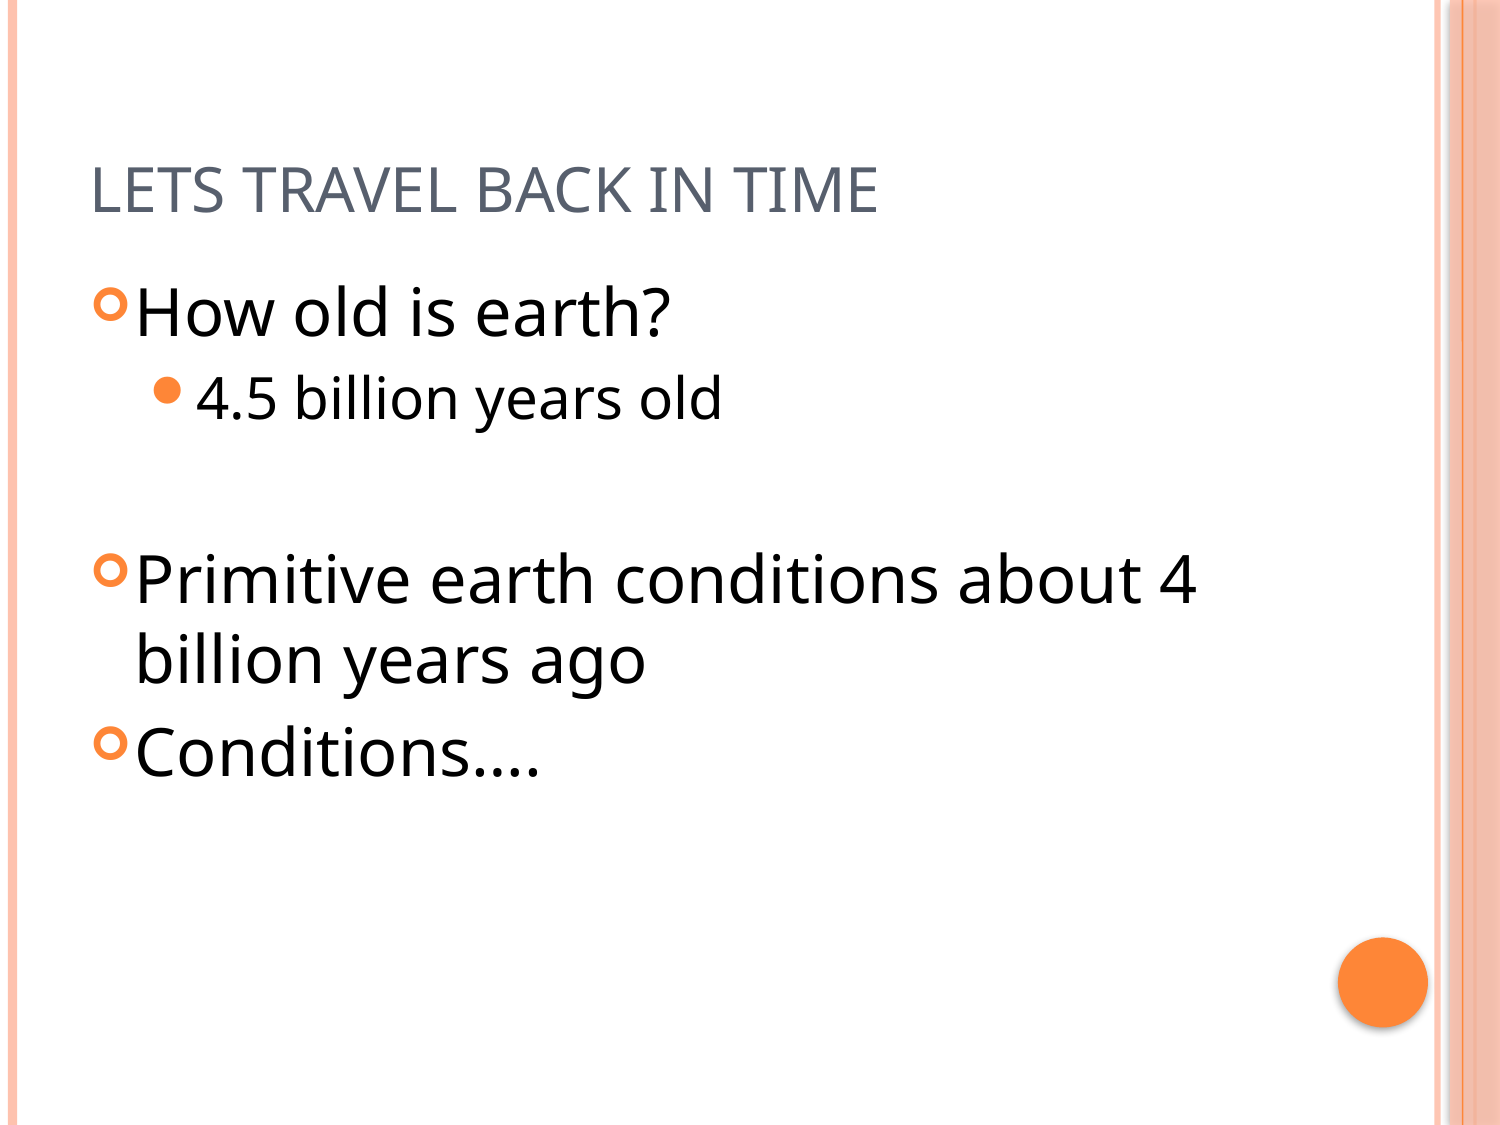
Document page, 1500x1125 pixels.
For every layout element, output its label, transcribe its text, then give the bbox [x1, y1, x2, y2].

title Lets travel back in time [75, 45, 1300, 233]
list How old is earth? 4.5 billion years old Primitive earth conditions about 4 billion years ago Conditions…. [75, 262, 1300, 1062]
